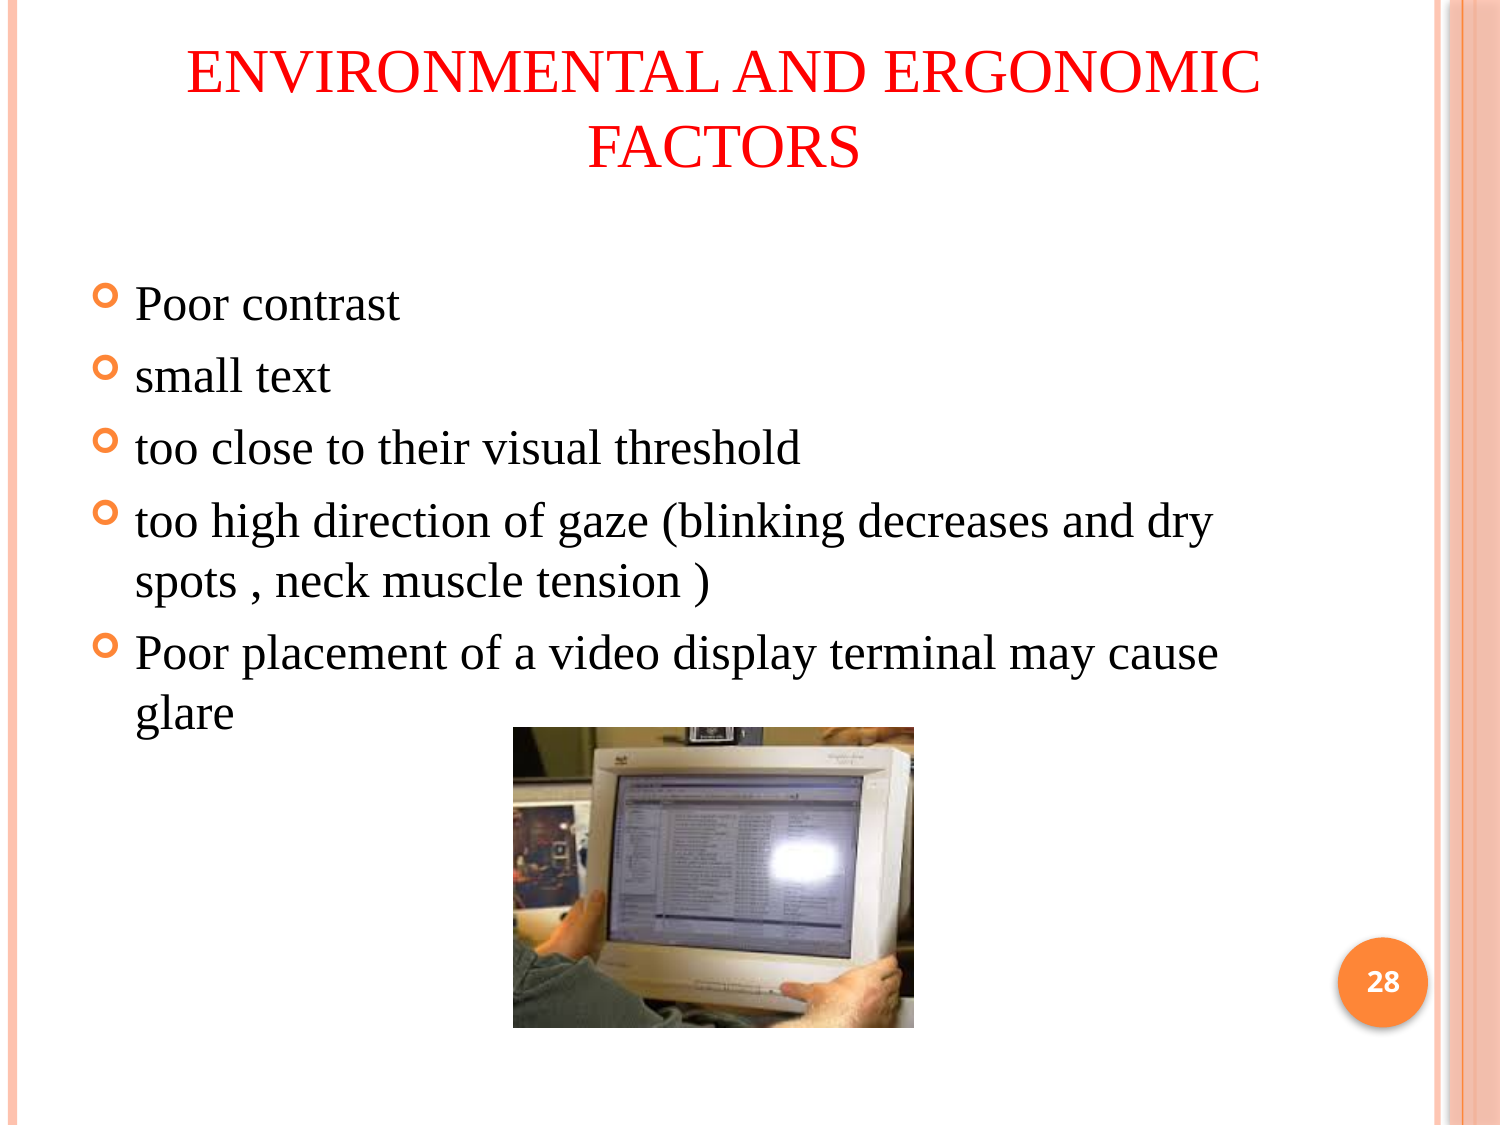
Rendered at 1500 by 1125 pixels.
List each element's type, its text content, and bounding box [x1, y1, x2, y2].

title Environmental and ergonomic factors [112, 0, 1338, 188]
slide_number 28 [1333, 940, 1434, 1027]
list Poor contrast small text too close to their visual threshold too high direction of gaze (blinking decreases and dry spots , neck muscle tension ) Poor placement of a video display terminal may cause glare [75, 262, 1300, 1062]
picture [513, 727, 915, 1029]
